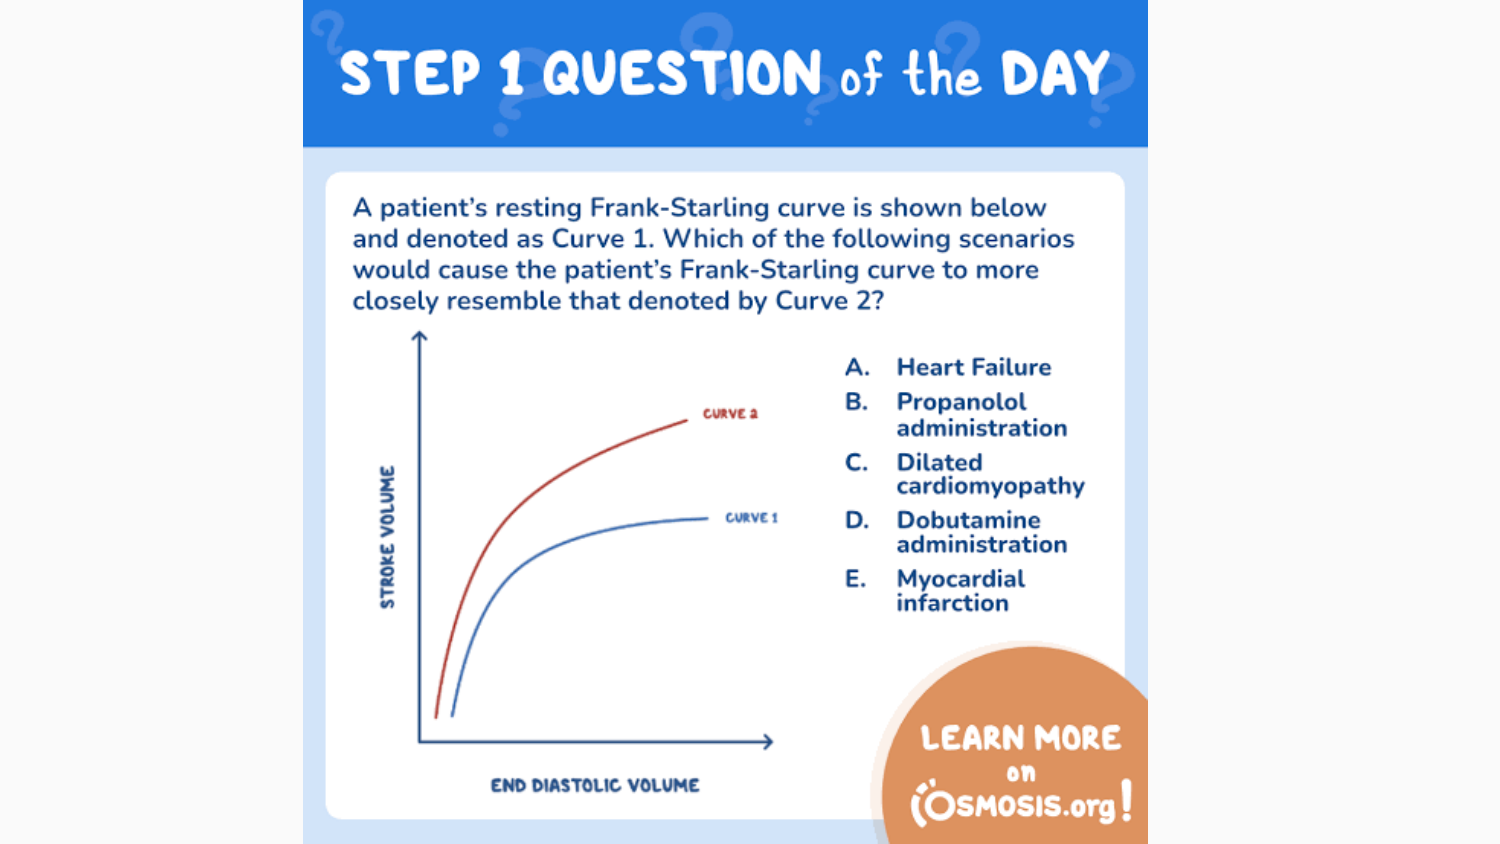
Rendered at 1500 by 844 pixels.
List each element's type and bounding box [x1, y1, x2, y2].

picture [303, 0, 1148, 844]
